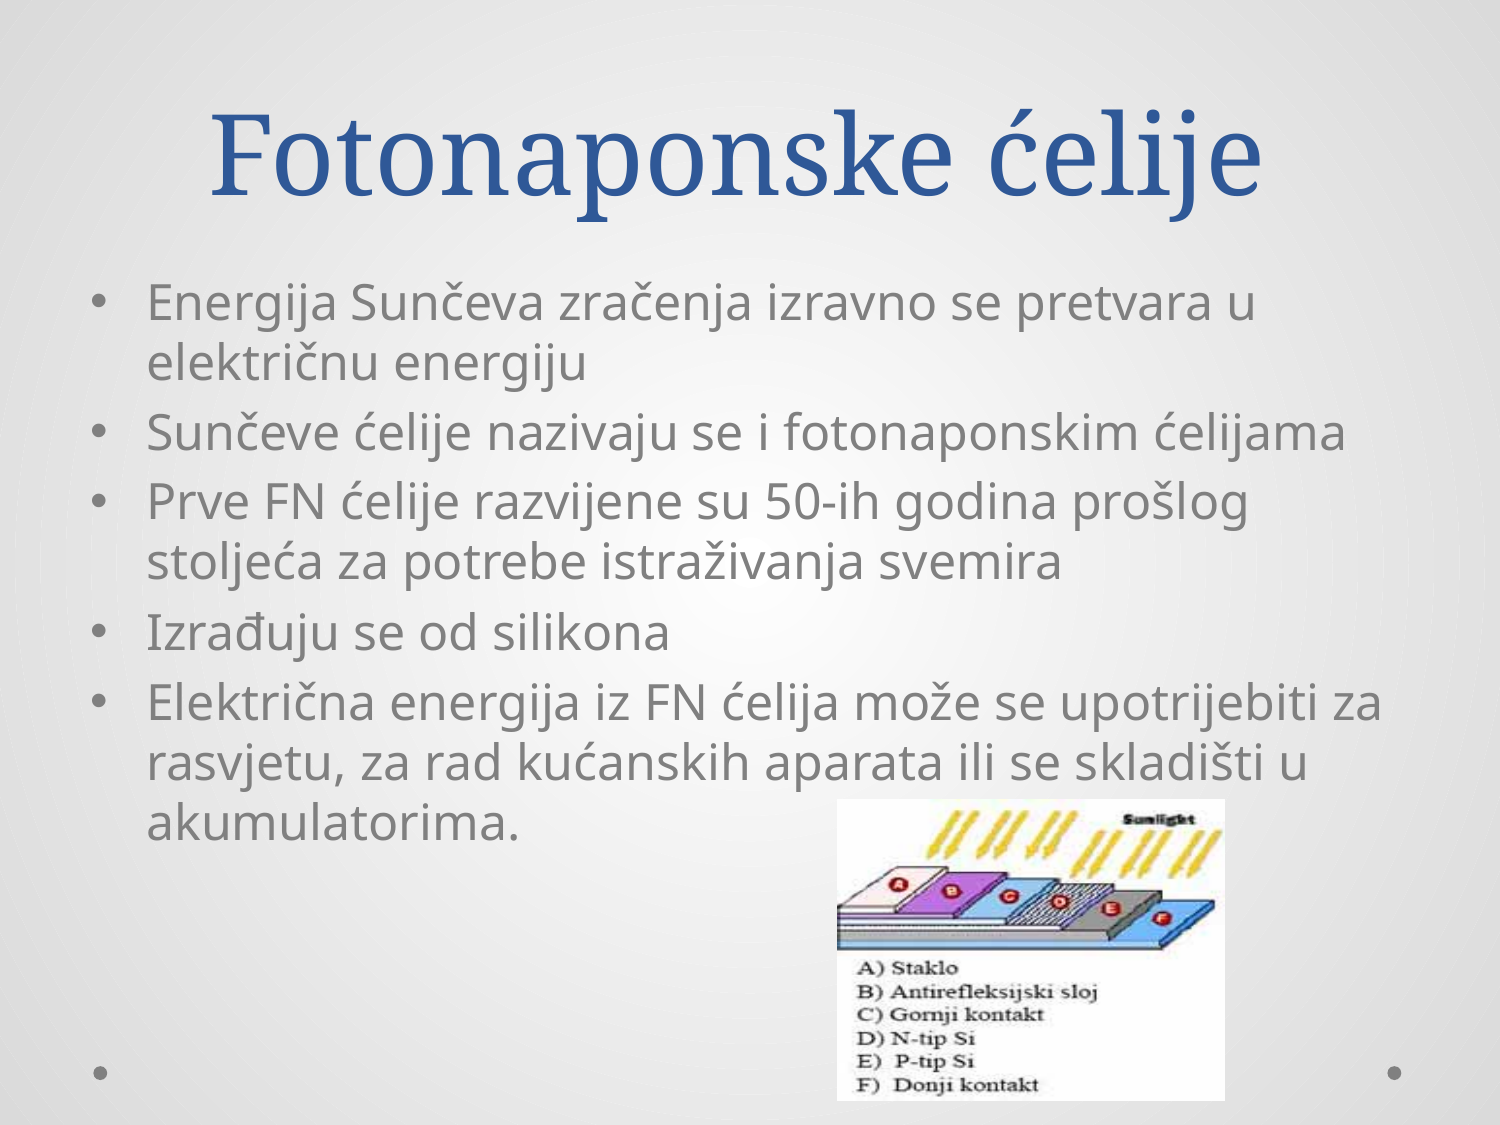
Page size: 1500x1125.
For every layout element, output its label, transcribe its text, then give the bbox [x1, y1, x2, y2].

list Energija Sunčeva zračenja izravno se pretvara u električnu energiju Sunčeve ćelije nazivaju se i fotonaponskim ćelijama Prve FN ćelije razvijene su 50-ih godina prošlog stoljeća za potrebe istraživanja svemira Izrađuju se od silikona Električna energija iz FN ćelija može se upotrijebiti za rasvjetu, za rad kućanskih aparata ili se skladišti u akumulatorima. [75, 262, 1425, 1005]
picture [837, 799, 1226, 1101]
title Fotonaponske ćelije [62, 0, 1413, 225]
